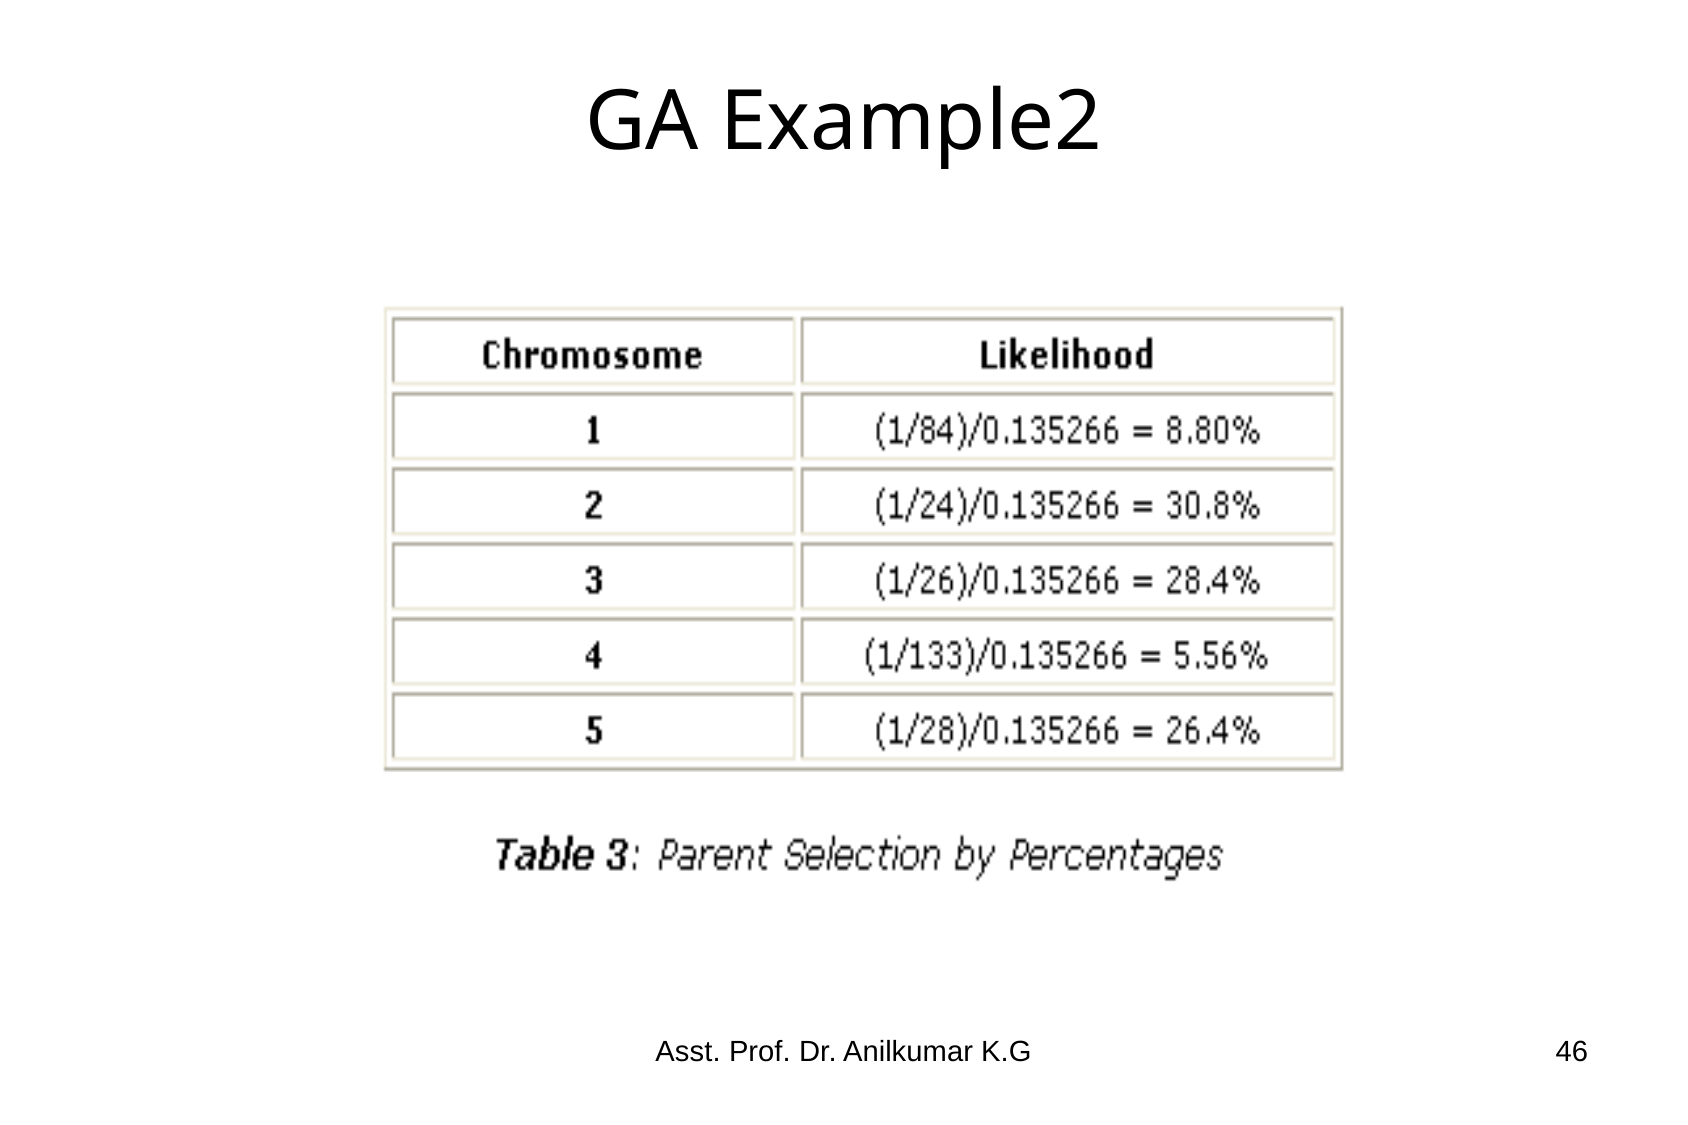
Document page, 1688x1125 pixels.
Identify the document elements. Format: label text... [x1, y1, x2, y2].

picture [343, 274, 1407, 888]
slide_number 46 [1209, 1024, 1604, 1103]
footer Asst. Prof. Dr. Anilkumar K.G [576, 1024, 1112, 1103]
title GA Example2 [84, 44, 1604, 188]
